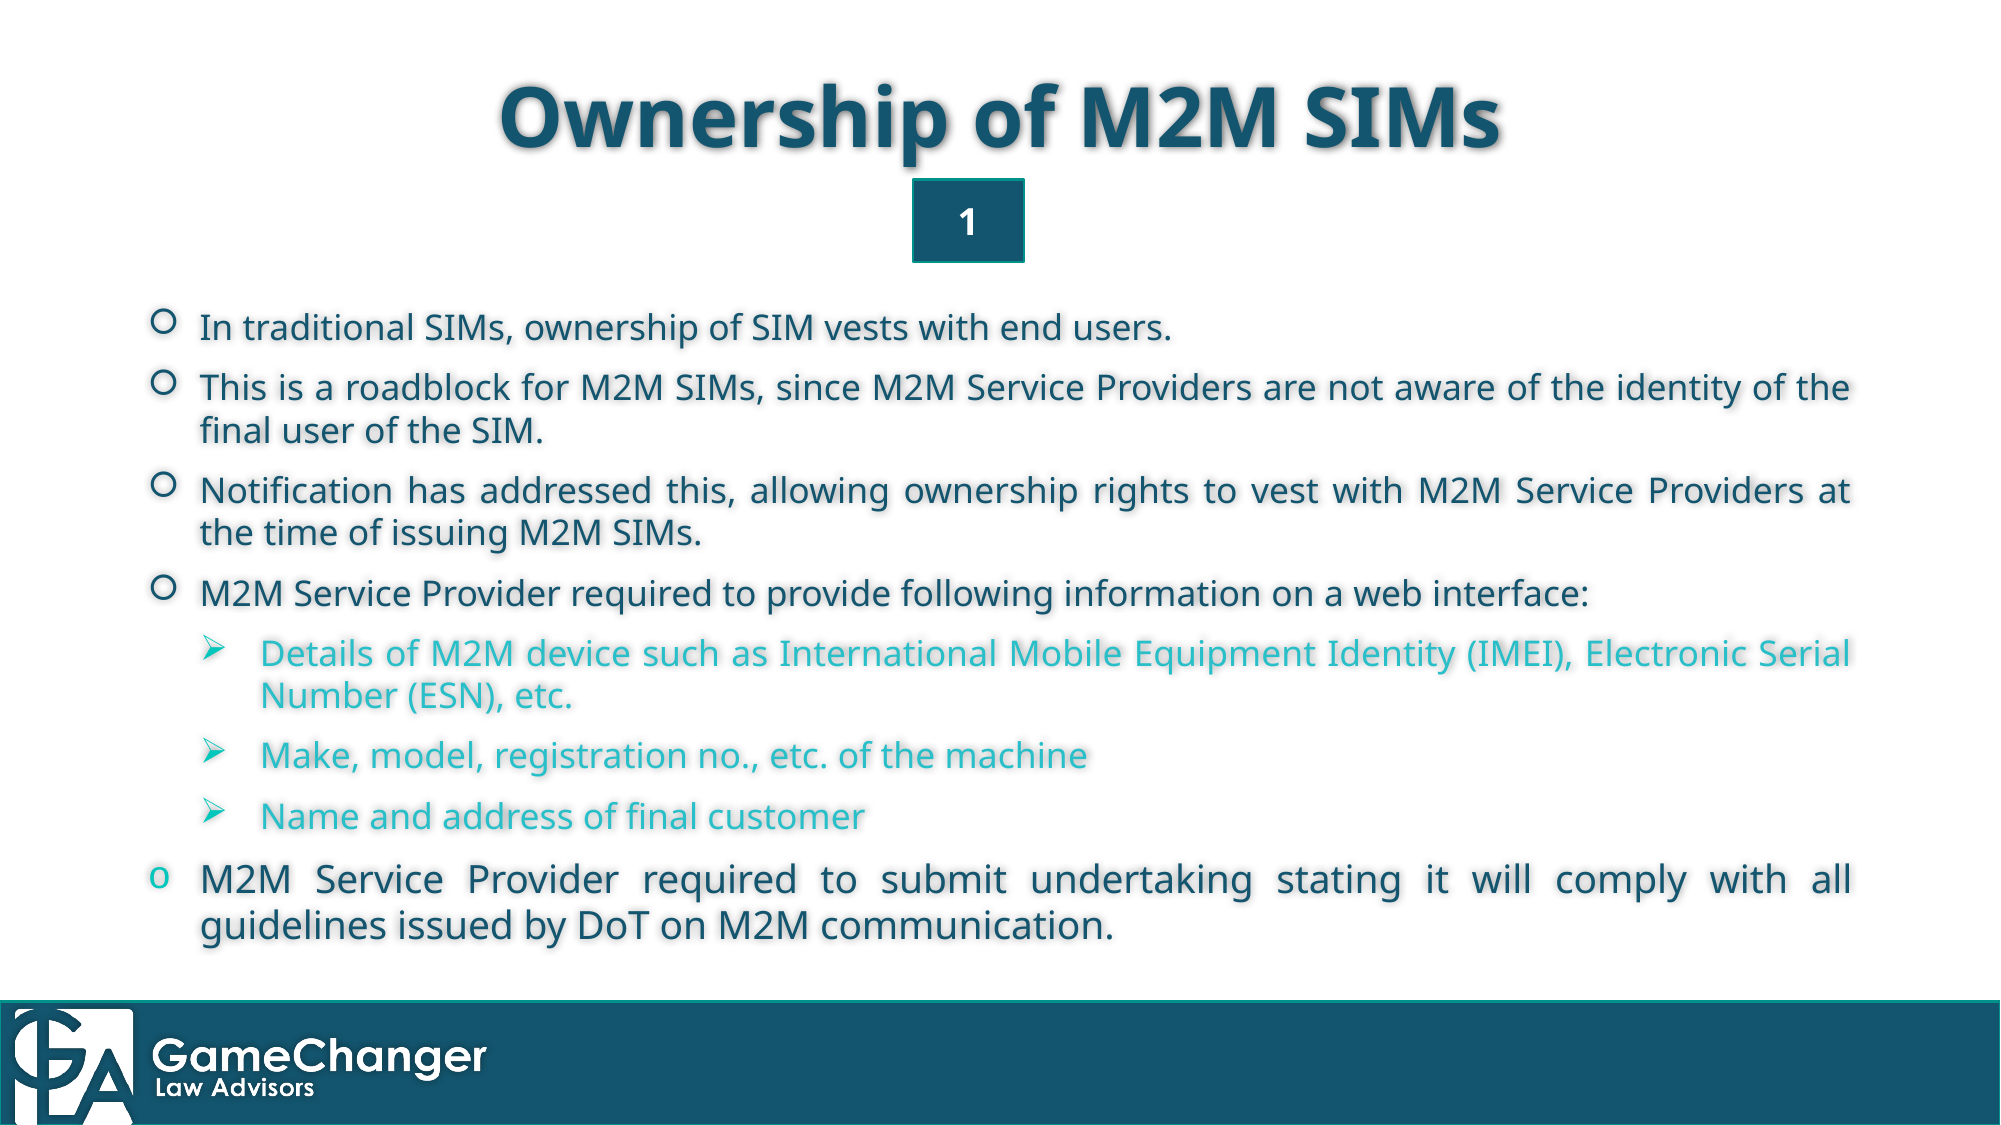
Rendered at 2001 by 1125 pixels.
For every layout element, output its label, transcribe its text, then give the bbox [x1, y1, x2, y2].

text_box [504, 1000, 2000, 1125]
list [0, 1001, 501, 1125]
text_box 1 [912, 178, 1025, 263]
list In traditional SIMs, ownership of SIM vests with end users. This is a roadblock for M2M SIMs, since M2M Service Providers are not aware of the identity of the final user of the SIM. Notification has addressed this, allowing ownership rights to vest with M2M Service Providers at the time of issuing M2M SIMs. M2M Service Provider required to provide following information on a web interface: Details of M2M device such as International Mobile Equipment Identity (IMEI), Electronic Serial Number (ESN), etc. Make, model, registration no., etc. of the machine Name and address of final customer M2M Service Provider required to submit undertaking stating it will comply with all guidelines issued by DoT on M2M communication. [132, 297, 1868, 959]
title Ownership of M2M SIMs [132, 0, 1868, 172]
